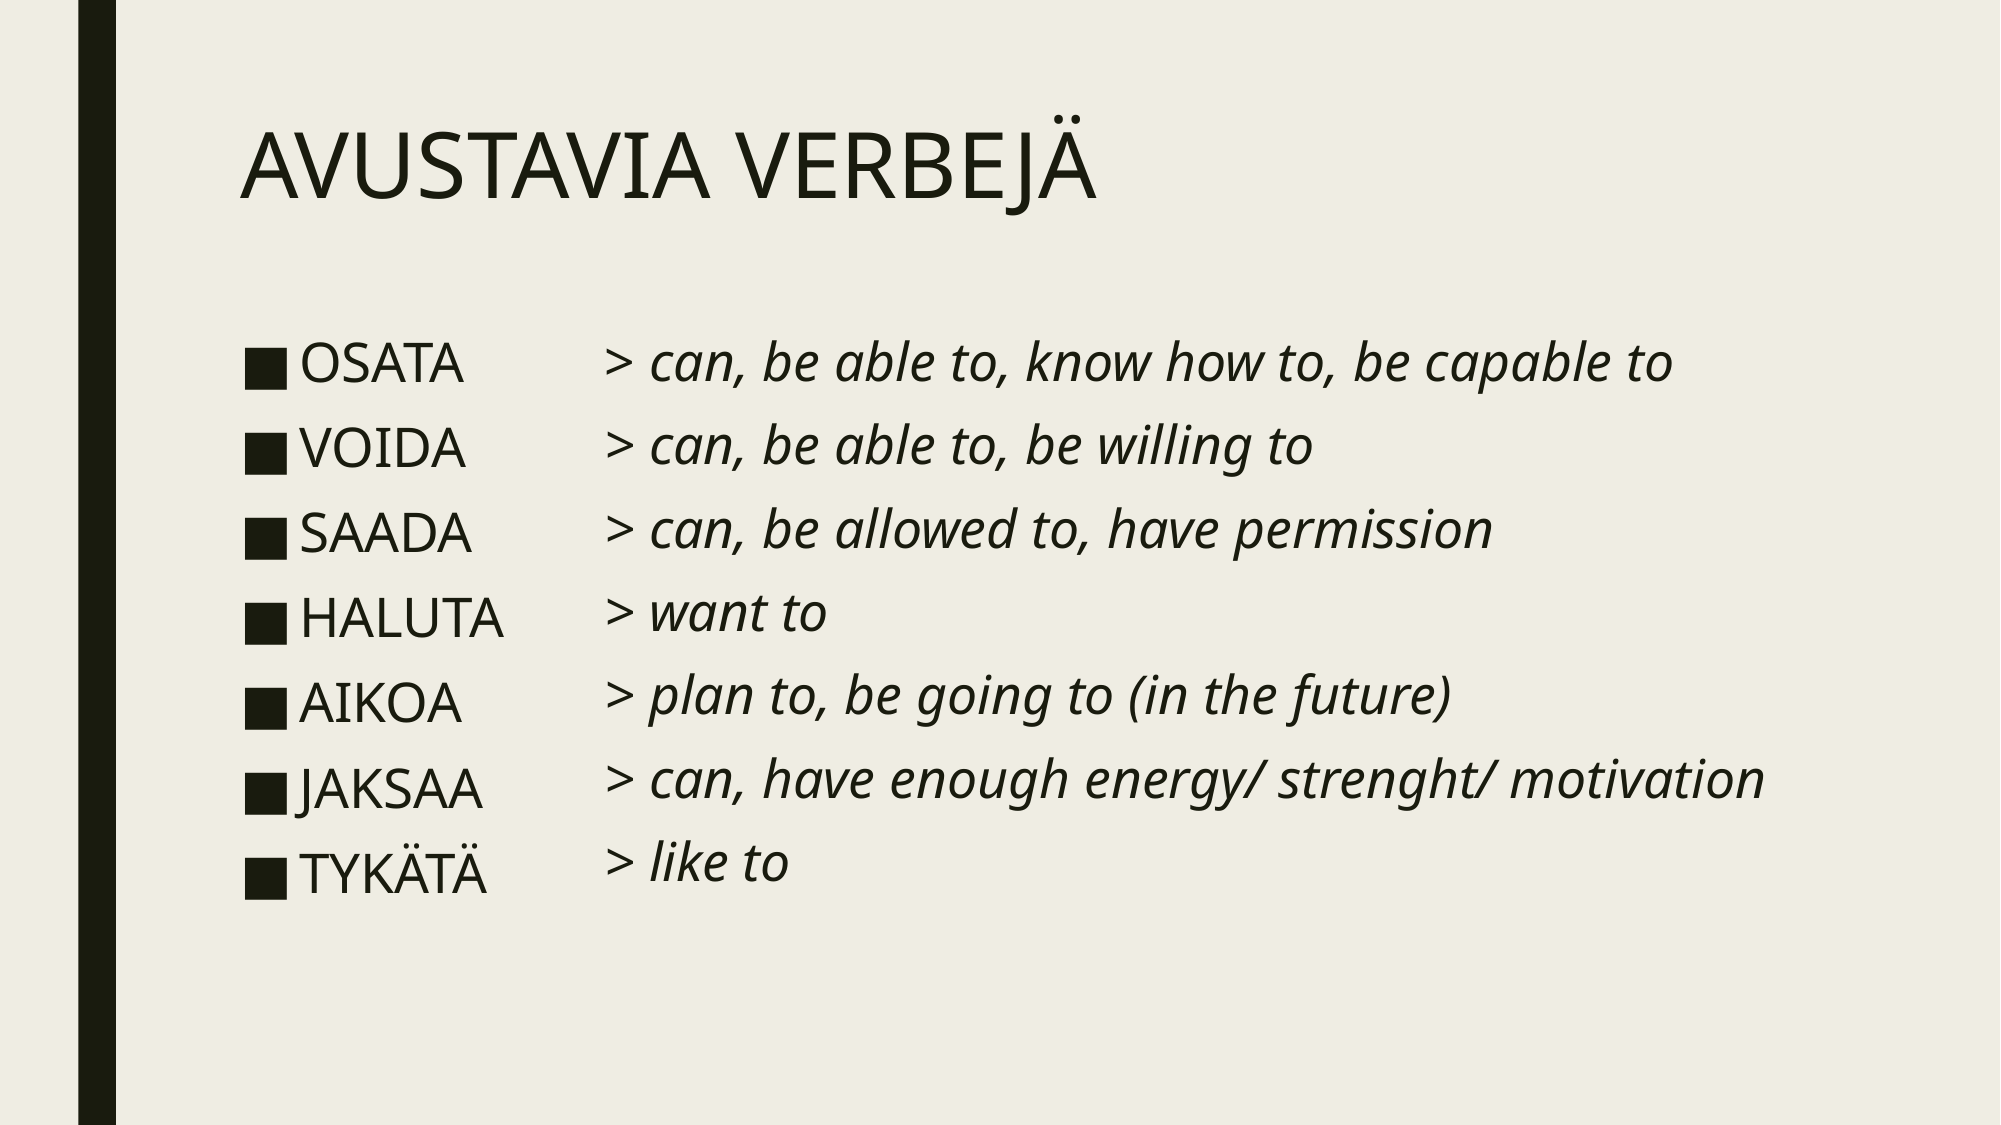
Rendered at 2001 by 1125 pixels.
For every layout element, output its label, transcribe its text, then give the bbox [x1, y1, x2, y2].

list OSATA VOIDA SAADA HALUTA AIKOA JAKSAA TYKÄTÄ [225, 325, 589, 914]
title AVUSTAVIA VERBEJÄ [225, 112, 1800, 325]
list > can, be able to, know how to, be capable to > can, be able to, be willing to > can, be allowed to, have permission > want to > plan to, be going to (in the future) > can, have enough energy/ strenght/ motivation > like to [589, 325, 1852, 914]
